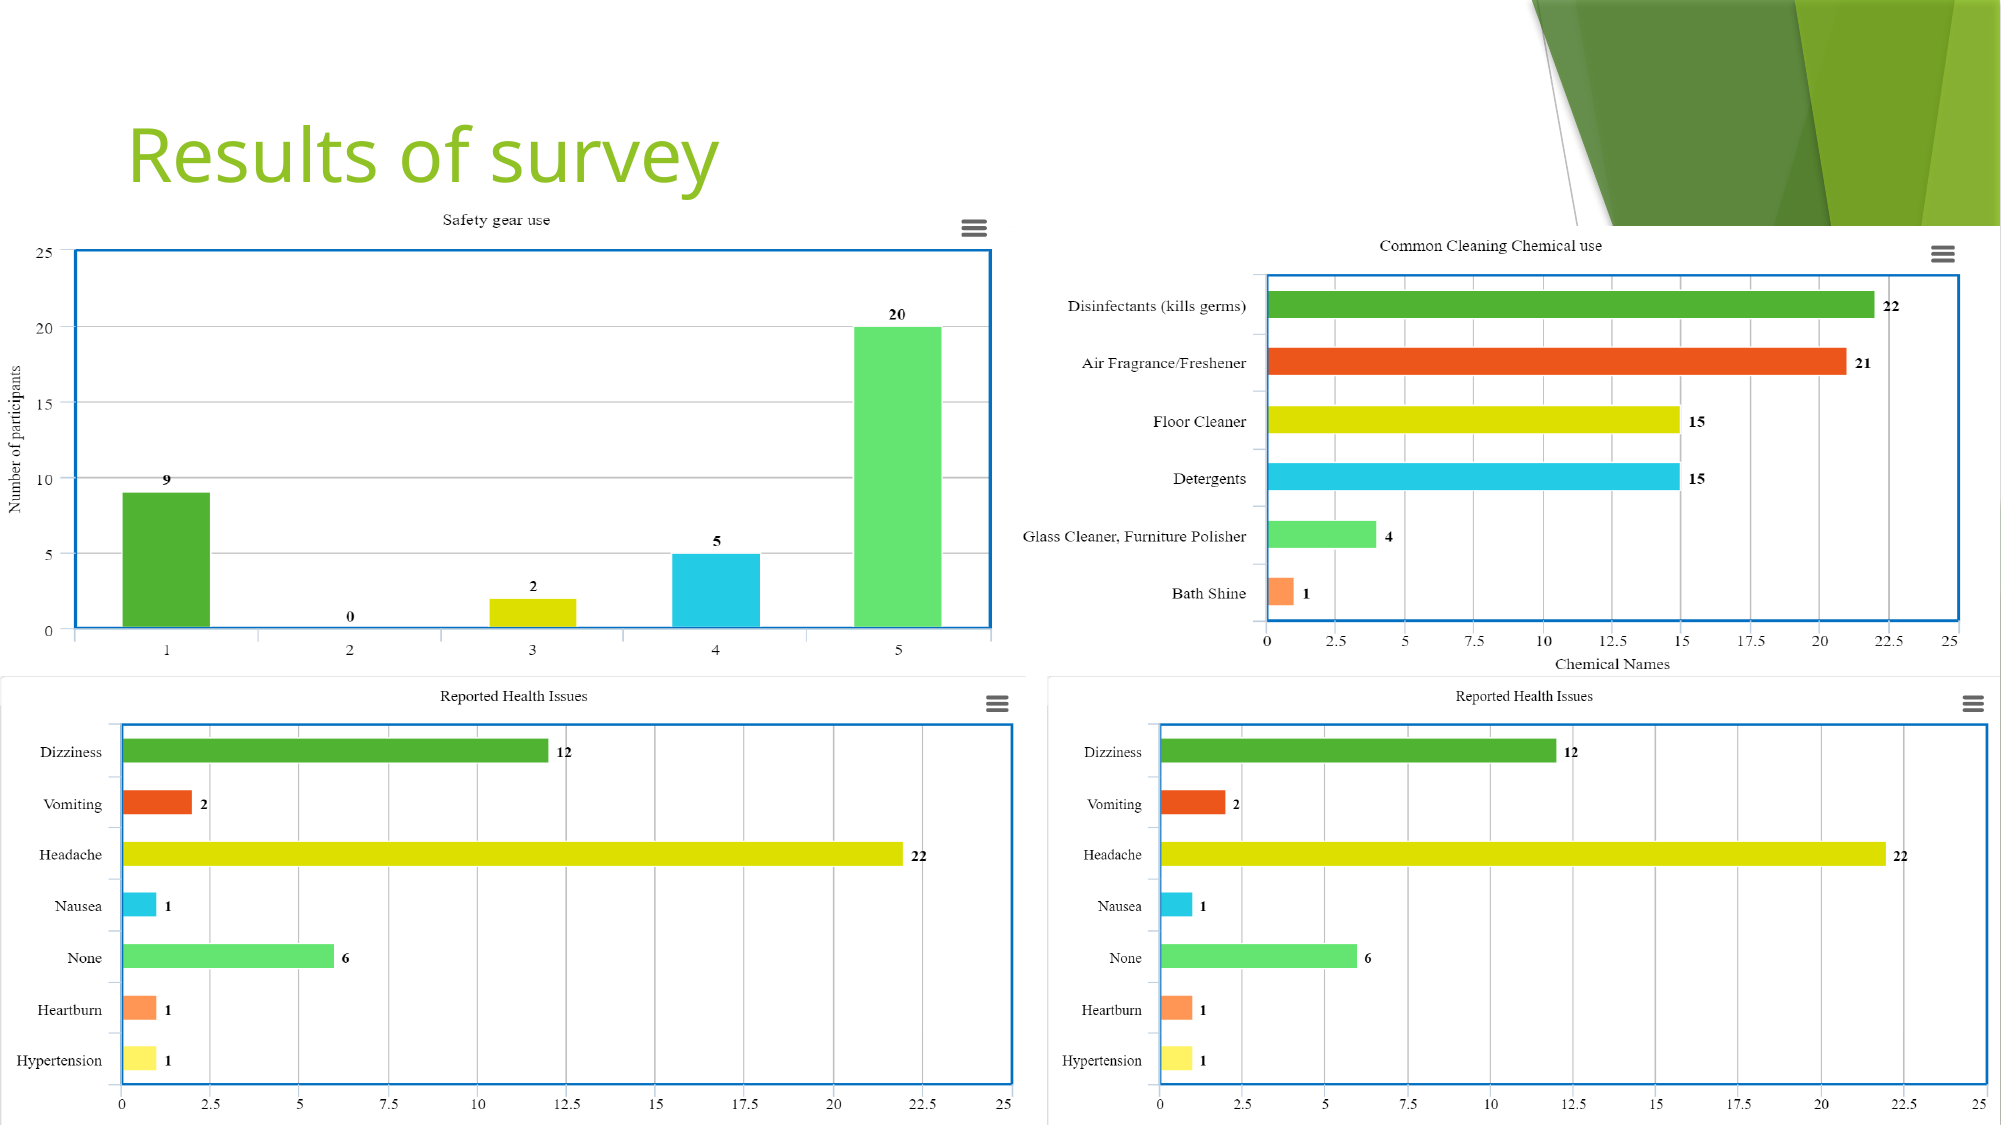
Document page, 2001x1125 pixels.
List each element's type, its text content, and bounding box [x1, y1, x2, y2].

picture [0, 207, 1027, 1125]
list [1010, 225, 2000, 728]
picture [1046, 676, 2000, 1125]
title Results of survey [111, 99, 1522, 229]
